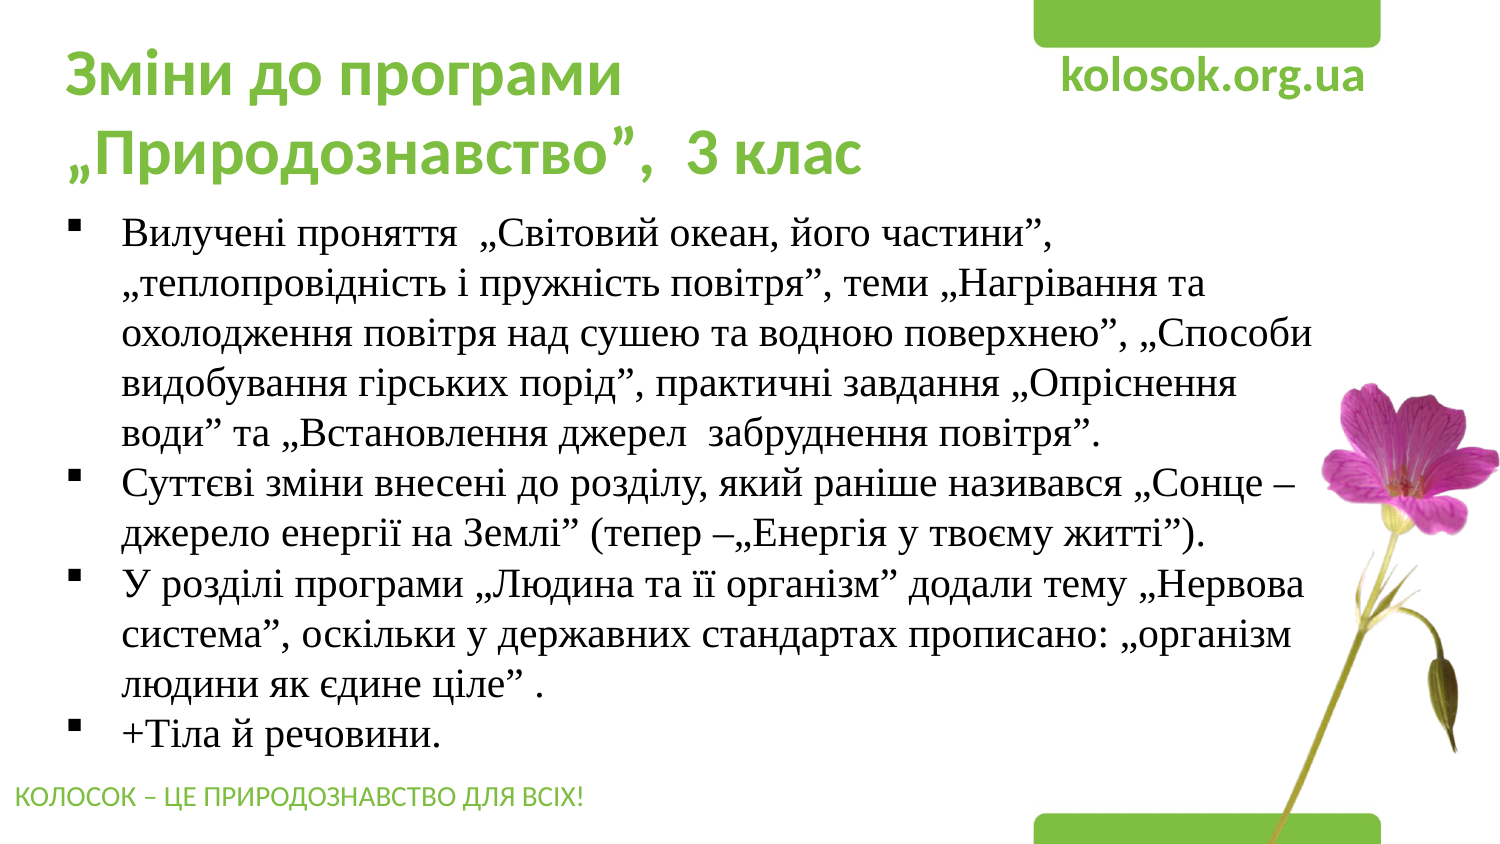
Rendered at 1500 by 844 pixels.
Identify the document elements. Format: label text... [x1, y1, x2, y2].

picture [1033, 0, 1381, 68]
text_box Вилучені проняття „Світовий океан, його частини”, „теплопровідність і пружність повітря”, теми „Нагрівання та охолодження повітря над сушею та водною поверхнею”, „Способи видобування гірських порід”, практичні завдання „Опріснення води” та „Встановлення джерел забруднення повітря”. Суттєві зміни внесені до розділу, який раніше називався „Сонце – джерело енергії на Землі” (тепер –„Енергія у твоєму житті”). У розділі програми „Людина та її організм” додали тему „Нервова система”, оскільки у державних стандартах прописано: „організм людини як єдине ціле” . +Тіла й речовини. [50, 197, 1329, 813]
text_box kolosok.org.ua [1045, 75, 1382, 109]
text_box КОЛОСОК – ЦЕ ПРИРОДОЗНАВСТВО ДЛЯ ВСІХ! [0, 769, 1010, 840]
text_box Зміни до програми „Природознавство”, 3 клас [50, 21, 917, 196]
picture [1033, 291, 1500, 844]
